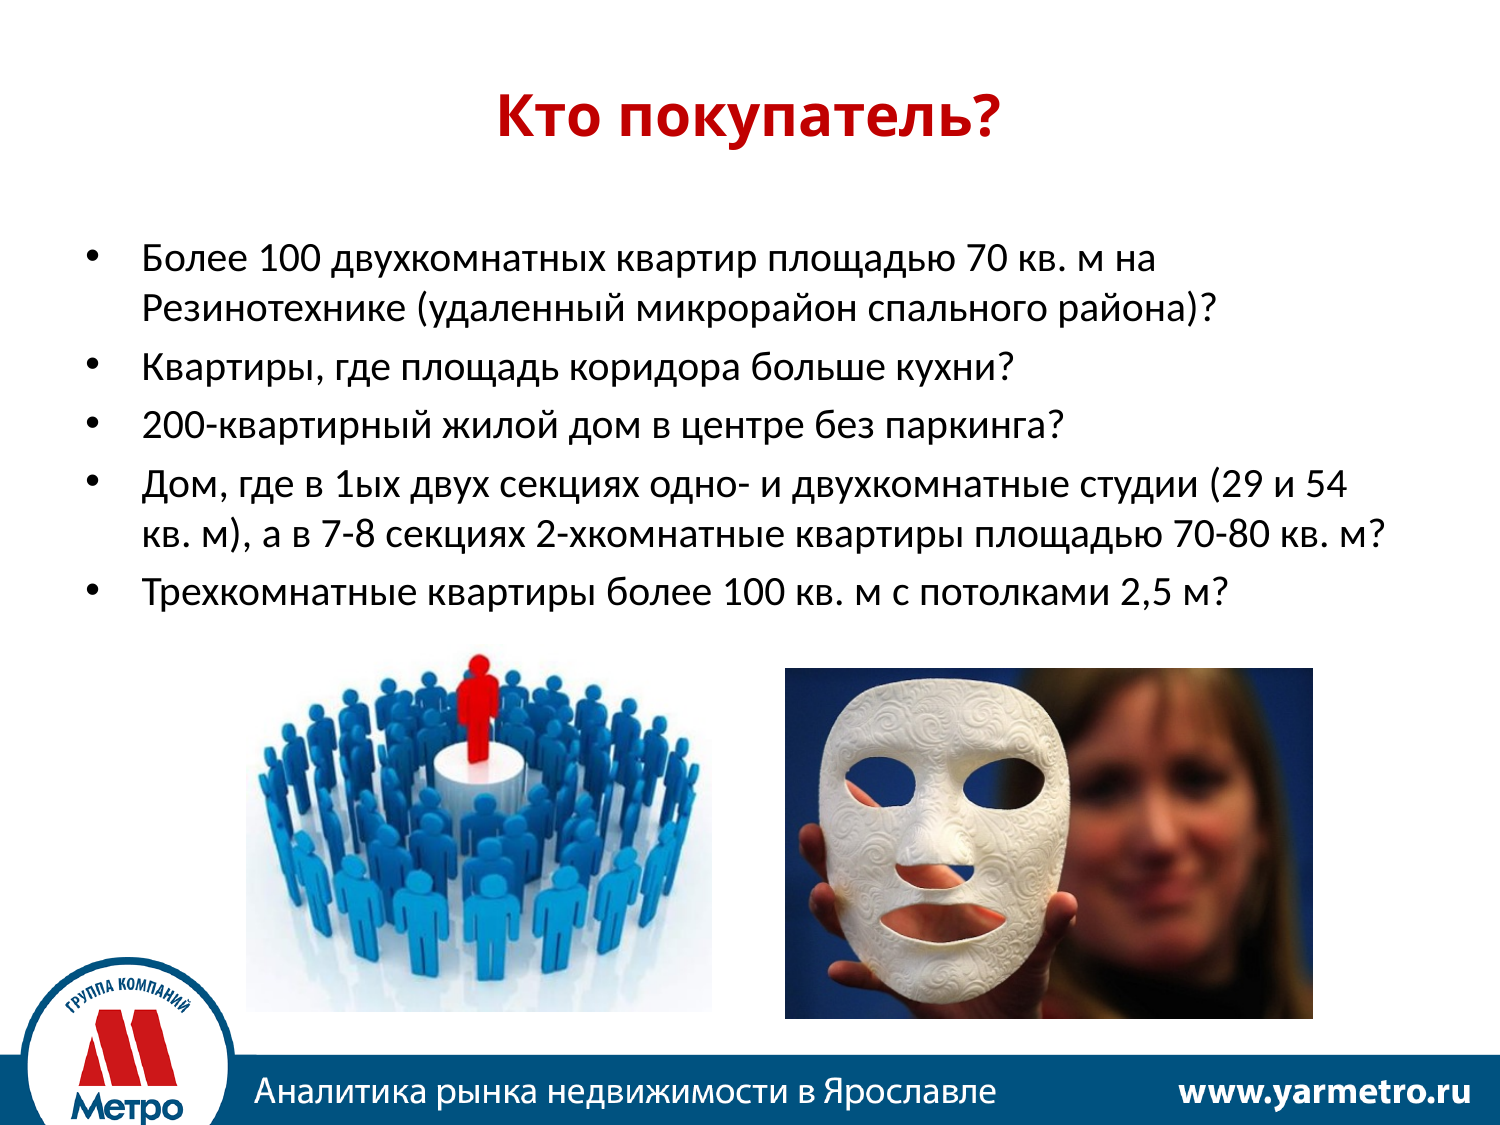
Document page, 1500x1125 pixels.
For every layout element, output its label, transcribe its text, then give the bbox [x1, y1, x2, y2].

list Более 100 двухкомнатных квартир площадью 70 кв. м на Резинотехнике (удаленный микрорайон спального района)? Квартиры, где площадь коридора больше кухни? 200-квартирный жилой дом в центре без паркинга? Дом, где в 1ых двух секциях одно- и двухкомнатные студии (29 и 54 кв. м), а в 7-8 секциях 2-хкомнатные квартиры площадью 70-80 кв. м? Трехкомнатные квартиры более 100 кв. м с потолками 2,5 м? [70, 222, 1421, 954]
title Кто покупатель? [72, 19, 1423, 207]
picture [0, 644, 1500, 1125]
